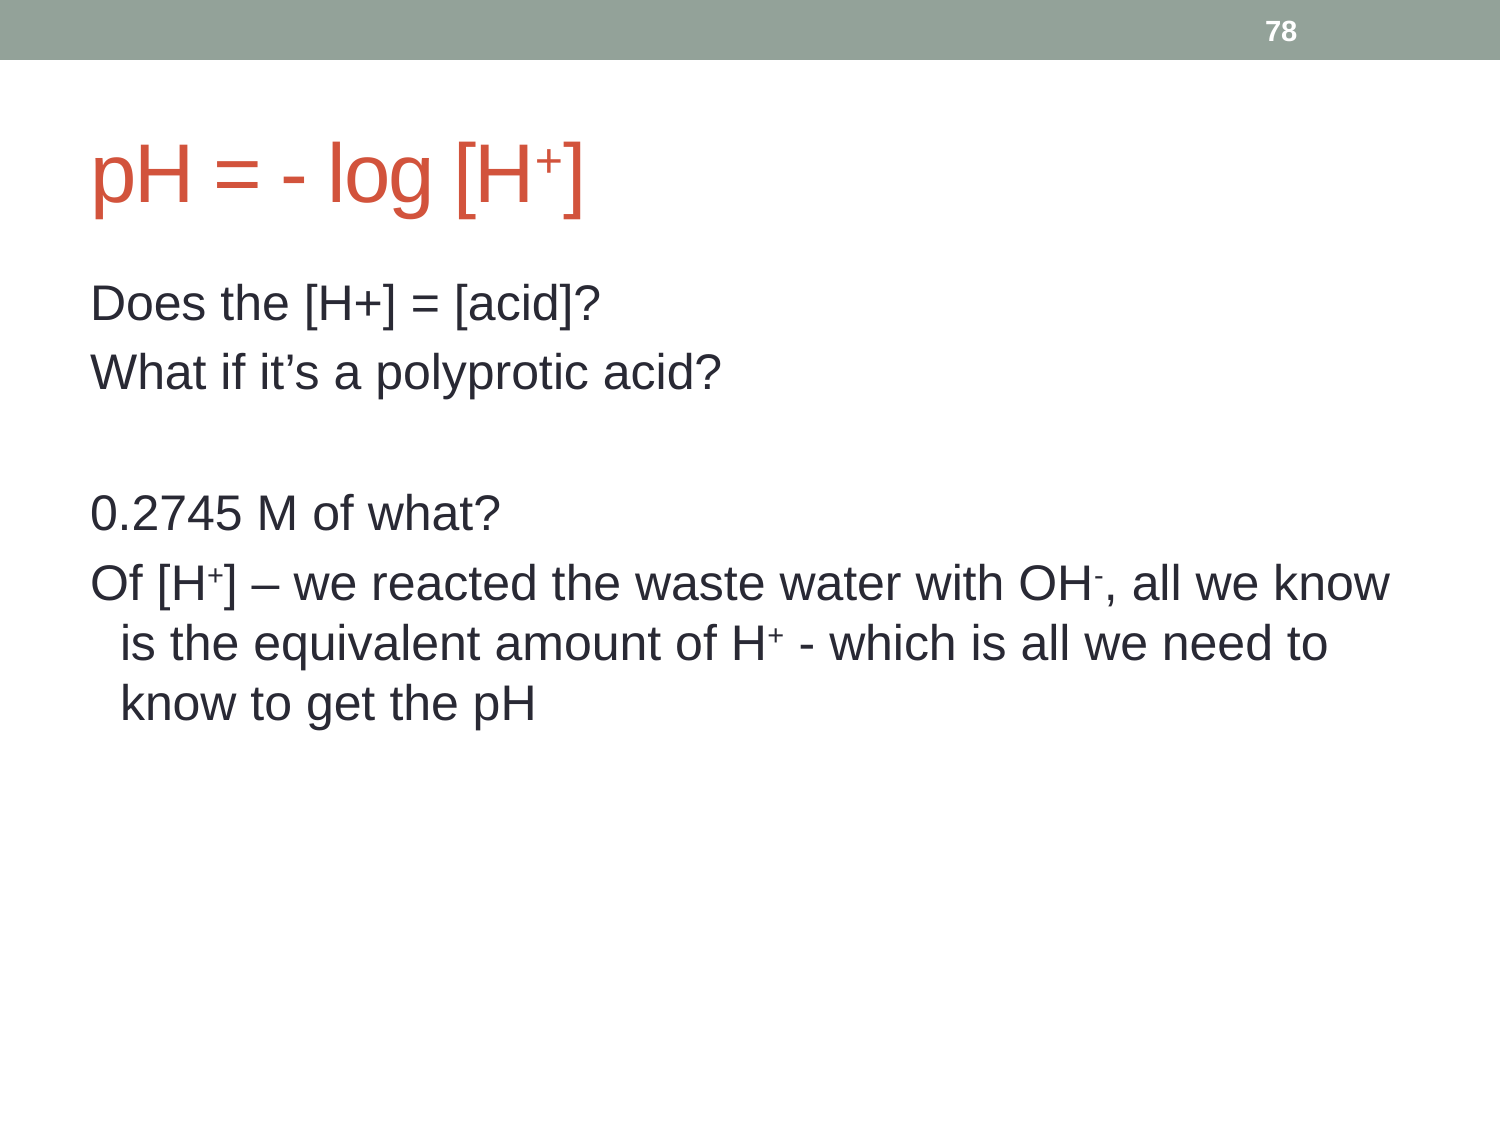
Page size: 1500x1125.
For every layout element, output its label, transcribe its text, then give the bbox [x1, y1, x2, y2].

slide_number 78 [1250, 3, 1425, 57]
list Does the [H+] = [acid]? What if it’s a polyprotic acid? 0.2745 M of what? Of [H+] – we reacted the waste water with OH-, all we know is the equivalent amount of H+ - which is all we need to know to get the pH [75, 262, 1425, 1063]
title pH = - log [H+] [75, 87, 1425, 250]
